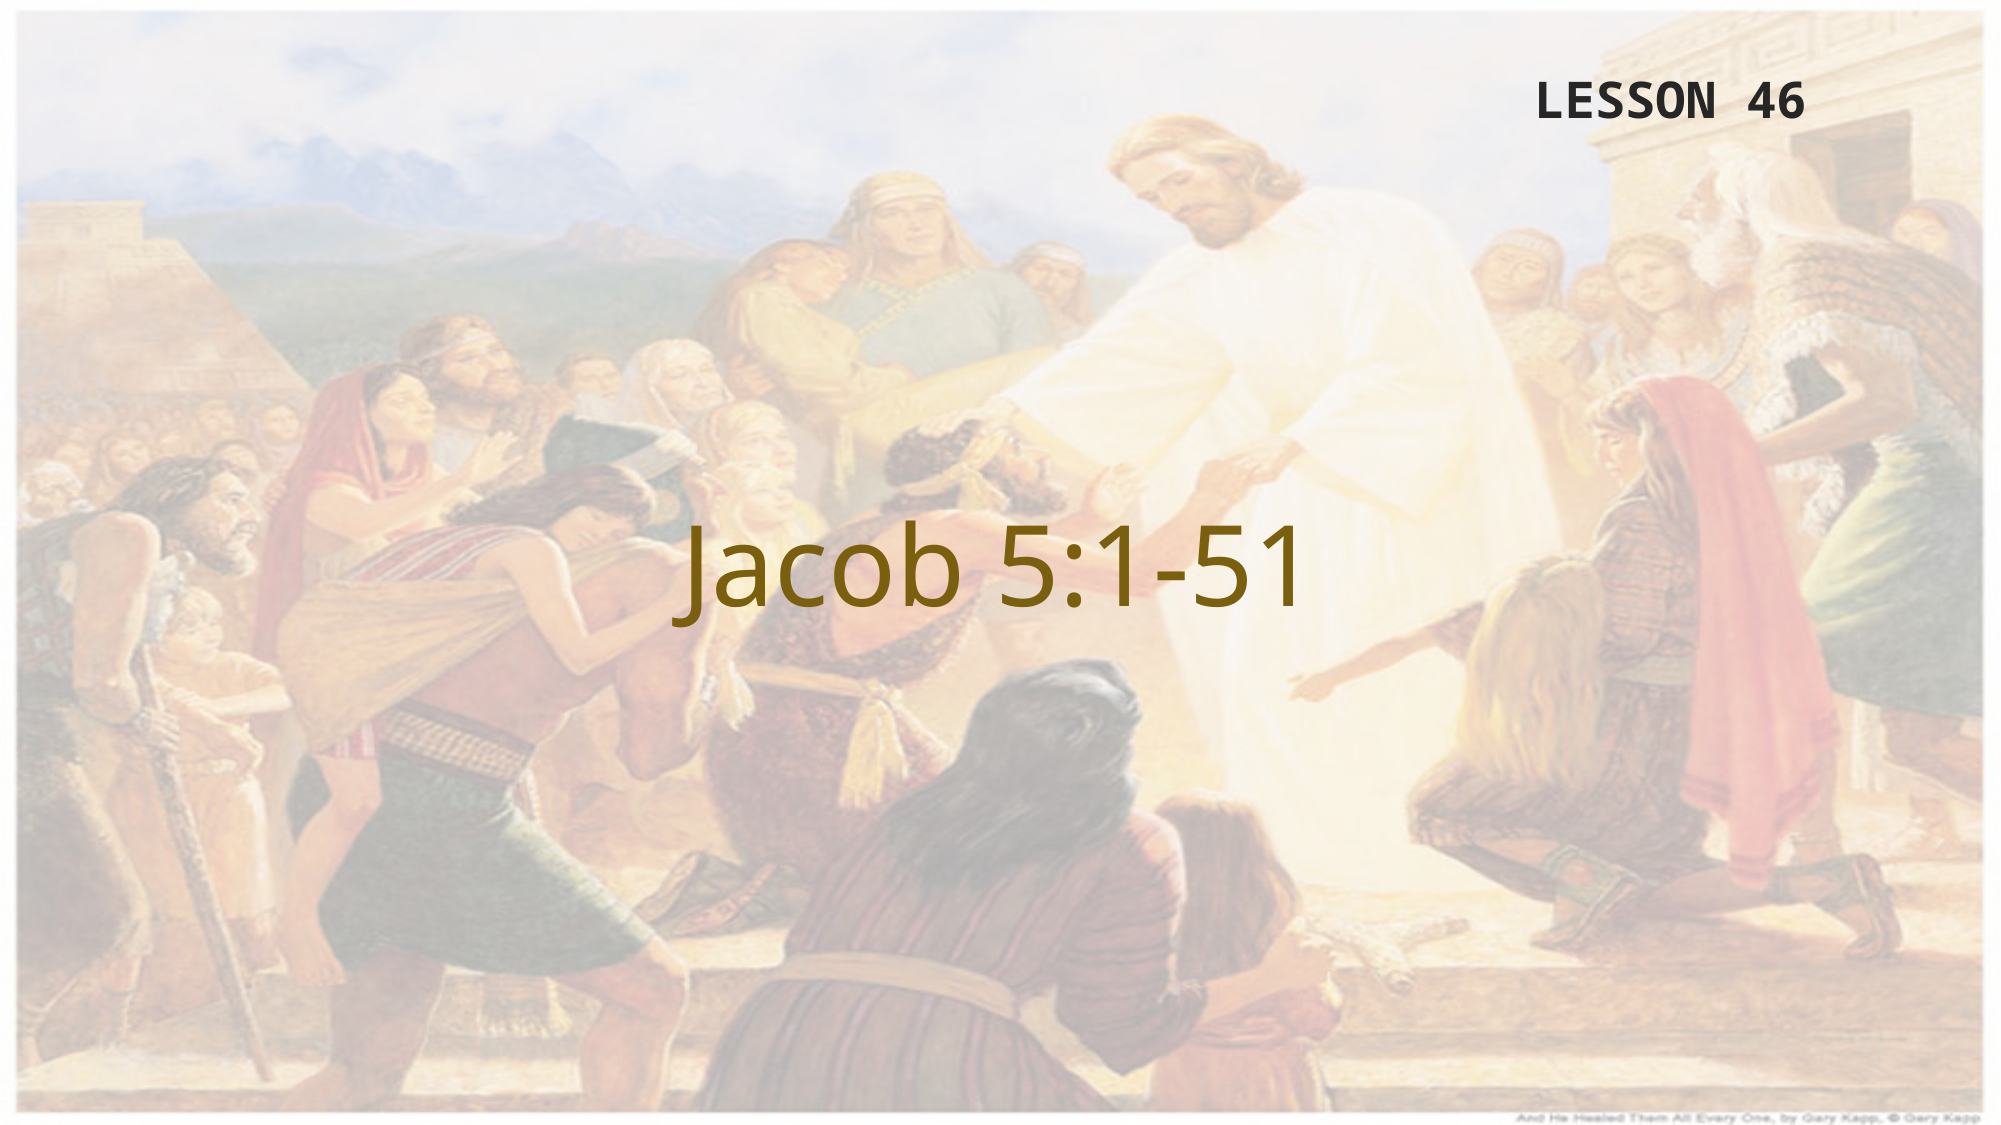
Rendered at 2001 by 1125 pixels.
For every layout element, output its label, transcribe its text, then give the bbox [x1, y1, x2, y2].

text_box LESSON 46 [1519, 60, 1829, 183]
text_box Jacob 5:1-51 [666, 486, 1334, 637]
